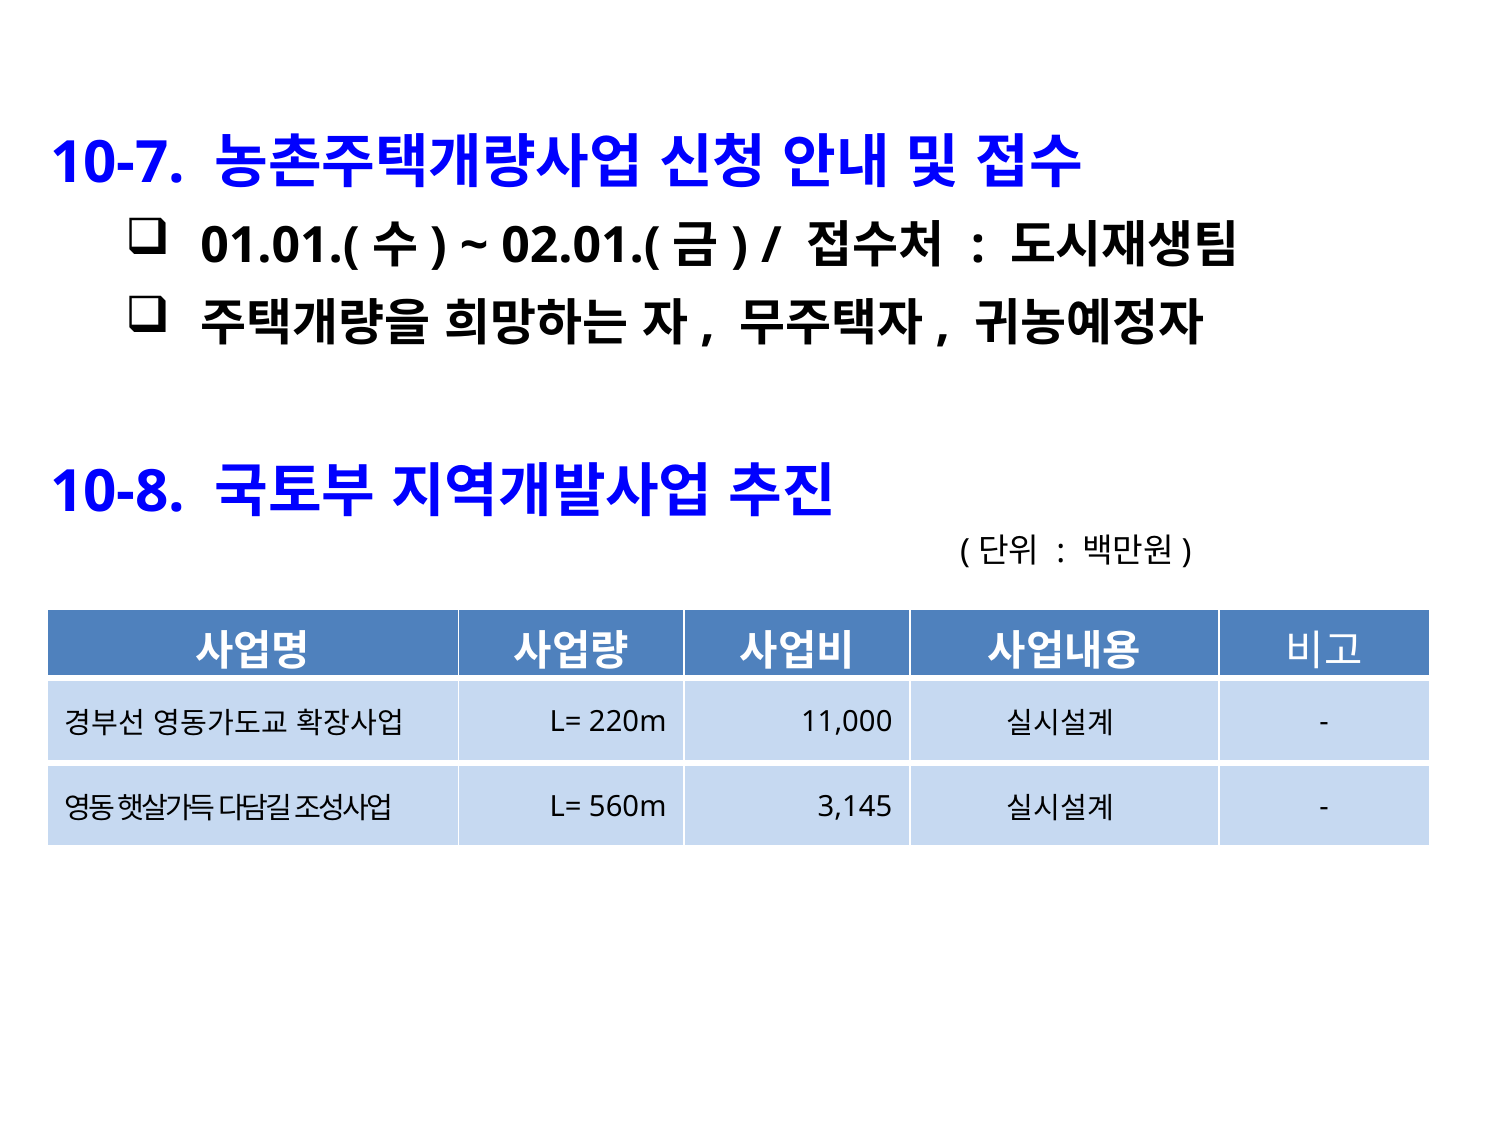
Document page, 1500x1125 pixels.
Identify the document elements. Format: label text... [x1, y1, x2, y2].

table_cell 실시설계 [911, 681, 1218, 760]
table_cell 영동 햇살가득 다담길 조성사업 [48, 766, 458, 845]
table_cell 경부선 영동가도교 확장사업 [48, 681, 458, 760]
table_cell 11,000 [685, 681, 909, 760]
table_cell - [1220, 766, 1429, 845]
table_cell 3,145 [685, 766, 909, 845]
table_header 사업내용 [911, 610, 1218, 675]
table_cell - [1220, 681, 1429, 760]
text_box 10-7. 농촌주택개량사업 신청 안내 및 접수 01.01.(수) ~ 02.01.(금) / 접수처 : 도시재생팀 주택개량을 희망하는 자, 무주택자, 귀농예정자 [35, 81, 1465, 352]
text_box 10-8. 국토부 지역개발사업 추진 (단위 : 백만원) [35, 445, 1454, 577]
table_cell L= 220m [459, 681, 683, 760]
table_cell L= 560m [459, 766, 683, 845]
table_header 비고 [1220, 610, 1429, 675]
table_header 사업명 [48, 610, 458, 675]
table_cell 실시설계 [911, 766, 1218, 845]
table_header 사업비 [685, 610, 909, 675]
table_header 사업량 [459, 610, 683, 675]
